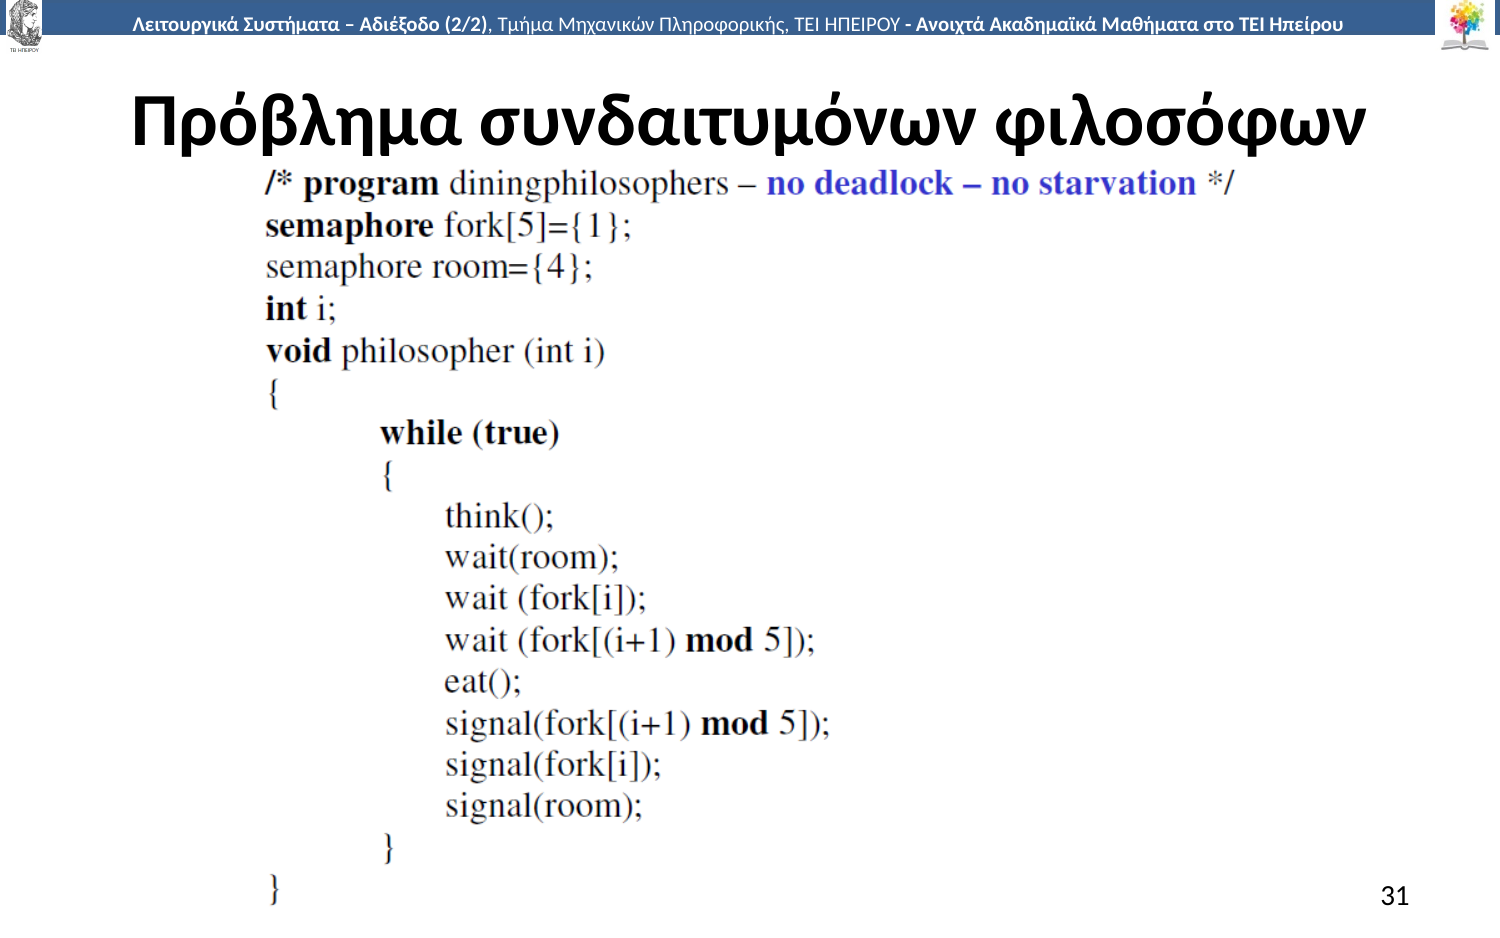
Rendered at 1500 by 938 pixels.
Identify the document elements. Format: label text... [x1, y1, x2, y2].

title Πρόβλημα συνδαιτυμόνων φιλοσόφων [29, 37, 1471, 194]
picture [6, 0, 42, 54]
picture [1435, 0, 1495, 52]
picture [253, 155, 1247, 920]
slide_number 31 [1251, 868, 1425, 919]
